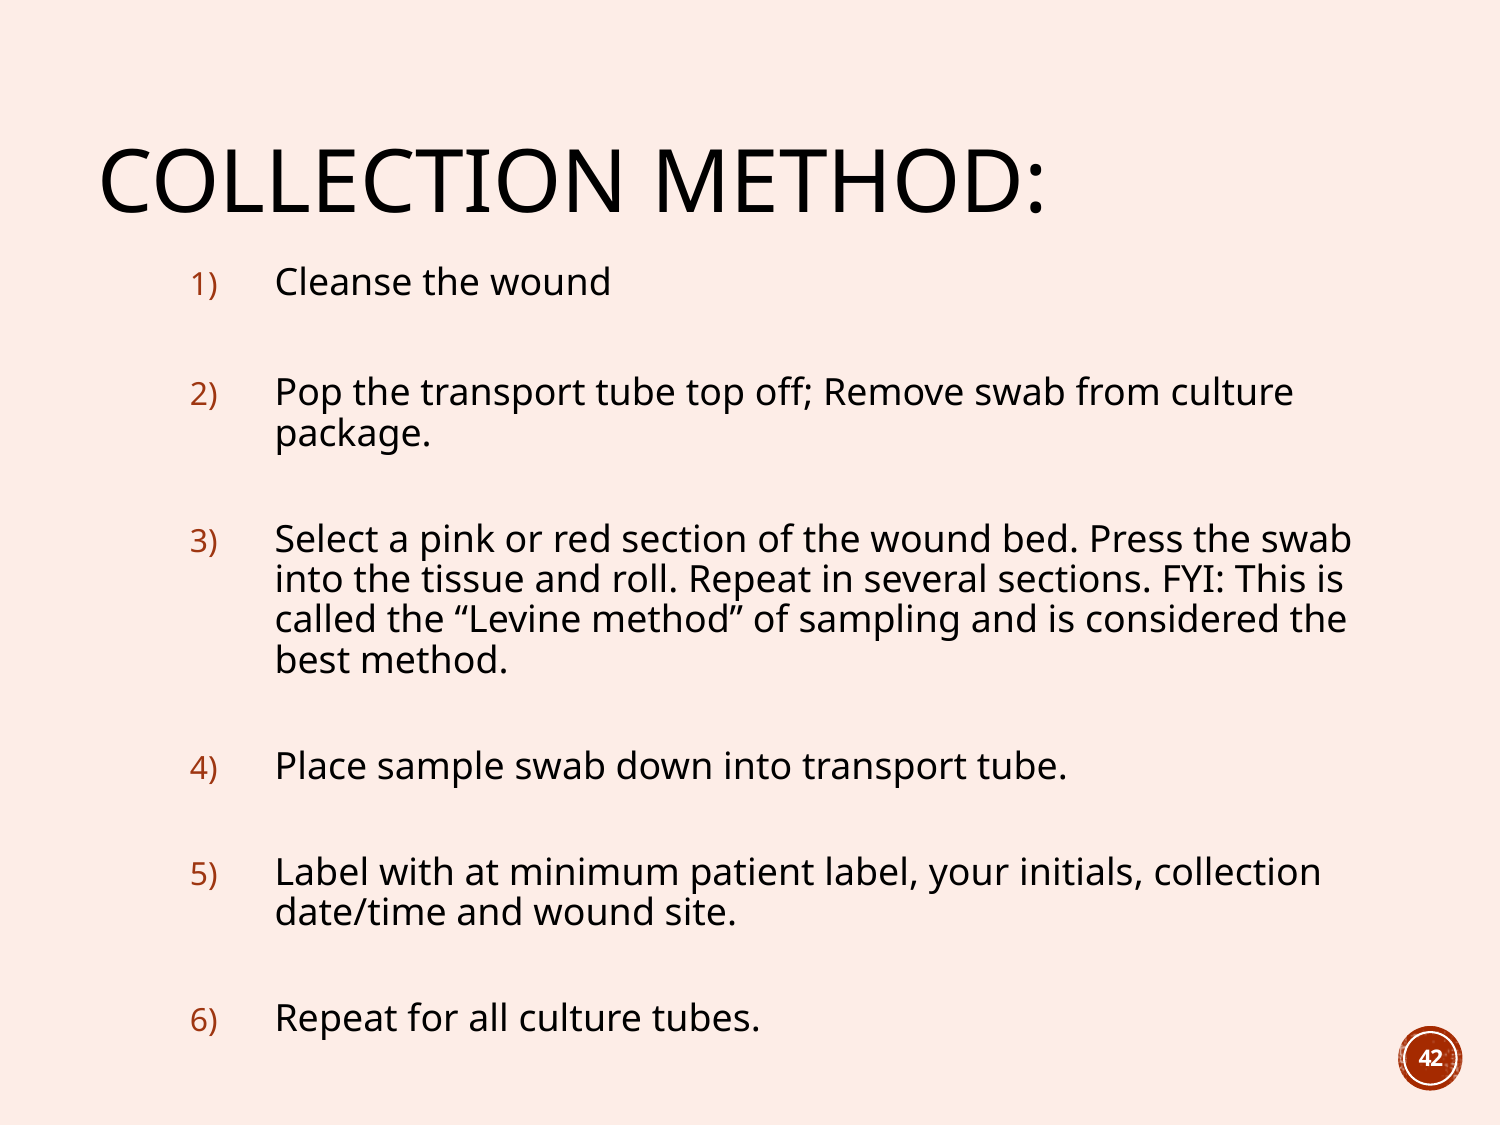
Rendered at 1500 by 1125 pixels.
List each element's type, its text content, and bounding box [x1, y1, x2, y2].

title Collection method: [82, 90, 1313, 278]
slide_number 42 [1391, 1028, 1471, 1089]
list Cleanse the wound Pop the transport tube top off; Remove swab from culture package. Select a pink or red section of the wound bed. Press the swab into the tissue and roll. Repeat in several sections. FYI: This is called the “Levine method” of sampling and is considered the best method. Place sample swab down into transport tube. Label with at minimum patient label, your initials, collection date/time and wound site. Repeat for all culture tubes. [161, 255, 1392, 1069]
